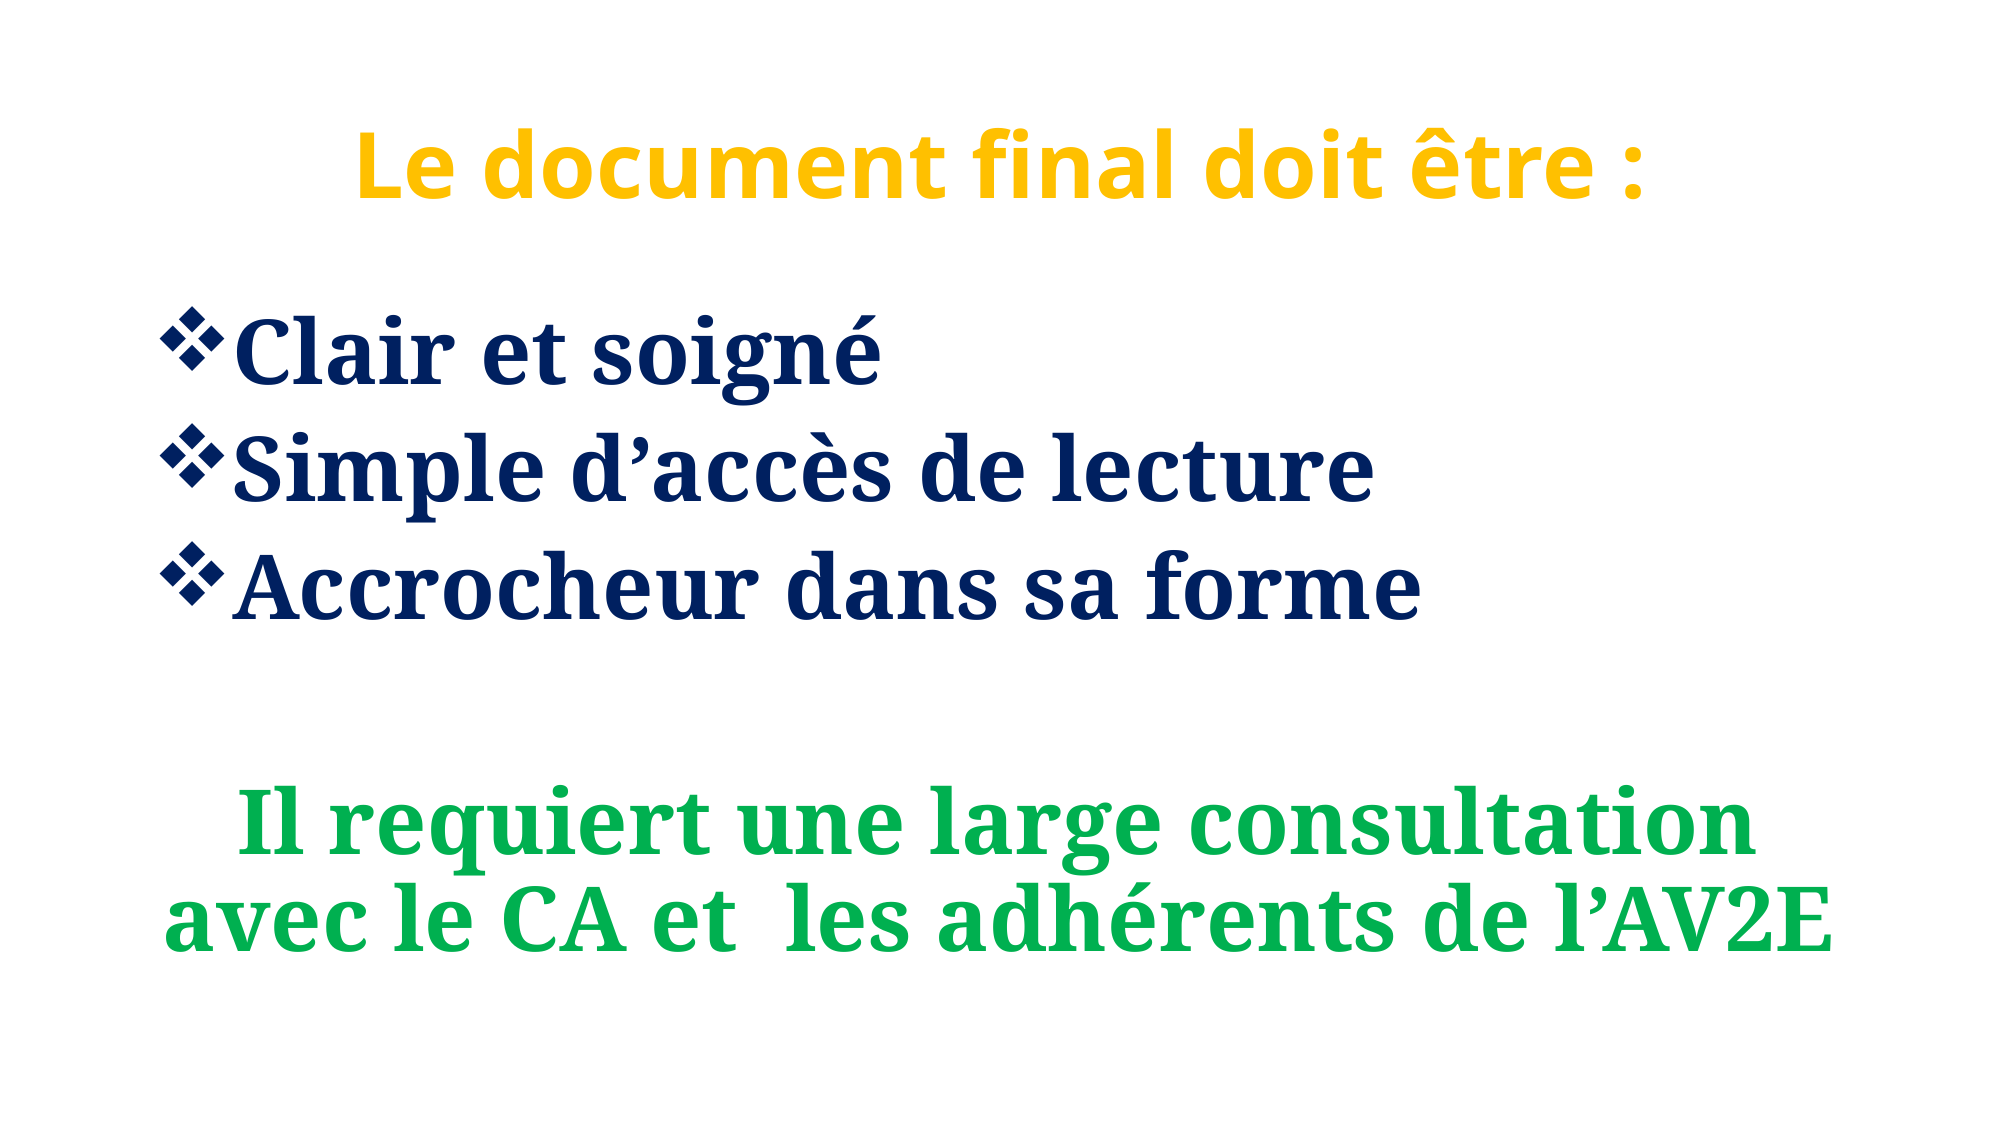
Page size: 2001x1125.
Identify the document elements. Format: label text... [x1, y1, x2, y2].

list Clair et soigné Simple d’accès de lecture Accrocheur dans sa forme Il requiert une large consultation avec le CA et les adhérents de l’AV2E [137, 299, 1863, 1014]
title Le document final doit être : [137, 59, 1863, 278]
